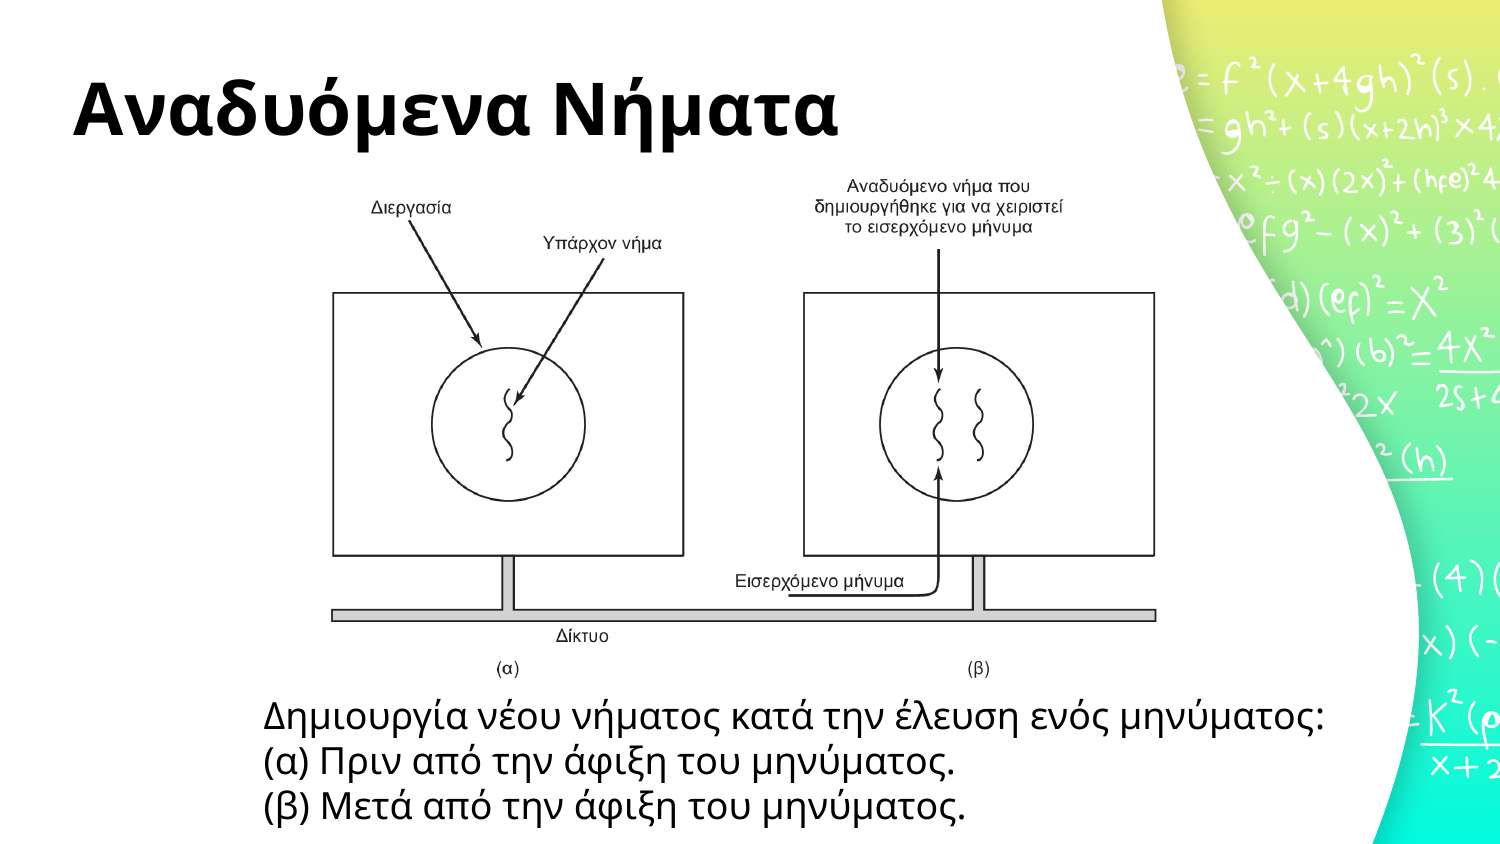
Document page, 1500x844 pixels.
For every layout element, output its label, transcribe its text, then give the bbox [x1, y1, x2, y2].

text_box Δημιουργία νέου νήματος κατά την έλευση ενός μηνύματος: (α) Πριν από την άφιξη του μηνύματος. (β) Μετά από την άφιξη του μηνύματος. [249, 684, 1340, 835]
title Αναδυόμενα Νήματα [59, 47, 1418, 142]
picture [330, 176, 1158, 681]
